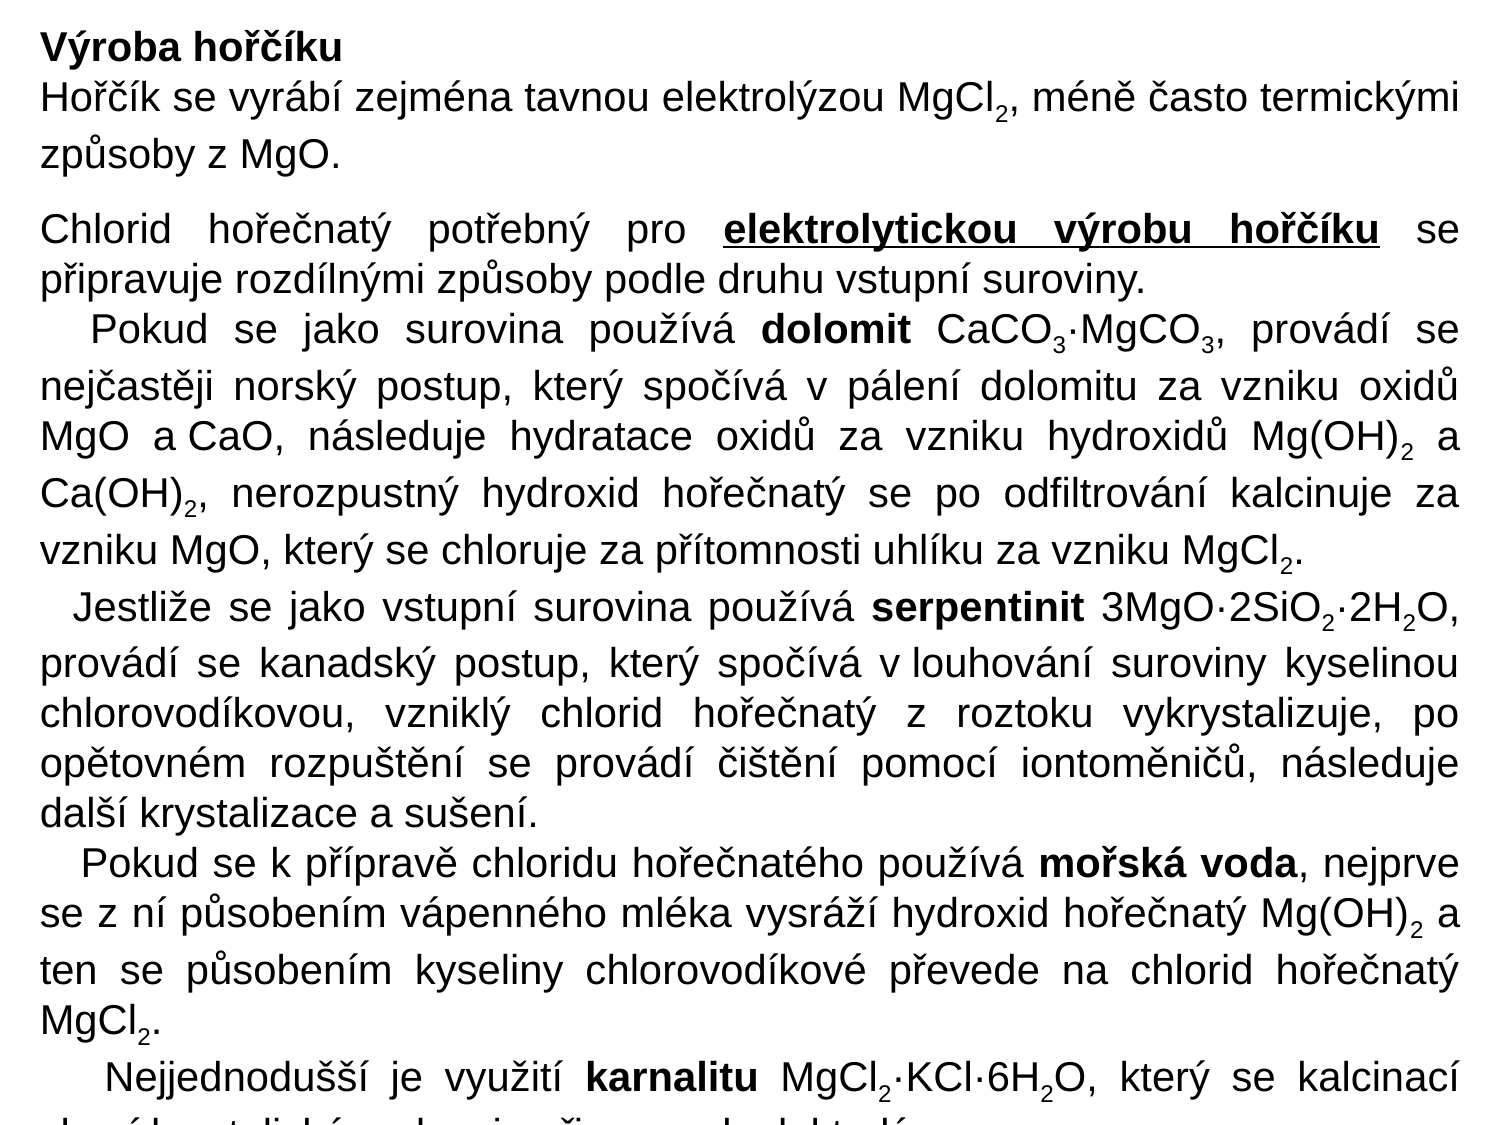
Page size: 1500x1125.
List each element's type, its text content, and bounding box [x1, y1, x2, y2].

text_box Výroba hořčíku Hořčík se vyrábí zejména tavnou elektrolýzou MgCl2, méně často termickými způsoby z MgO. Chlorid hořečnatý potřebný pro elektrolytickou výrobu hořčíku se připravuje rozdílnými způsoby podle druhu vstupní suroviny. Pokud se jako surovina používá dolomit CaCO3·MgCO3, provádí se nejčastěji norský postup, který spočívá v pálení dolomitu za vzniku oxidů MgO a CaO, následuje hydratace oxidů za vzniku hydroxidů Mg(OH)2 a Ca(OH)2, nerozpustný hydroxid hořečnatý se po odfiltrování kalcinuje za vzniku MgO, který se chloruje za přítomnosti uhlíku za vzniku MgCl2. Jestliže se jako vstupní surovina používá serpentinit 3MgO·2SiO2·2H2O, provádí se kanadský postup, který spočívá v louhování suroviny kyselinou chlorovodíkovou, vzniklý chlorid hořečnatý z roztoku vykrystalizuje, po opětovném rozpuštění se provádí čištění pomocí iontoměničů, následuje další krystalizace a sušení. Pokud se k přípravě chloridu hořečnatého používá mořská voda, nejprve se z ní působením vápenného mléka vysráží hydroxid hořečnatý Mg(OH)2 a ten se působením kyseliny chlorovodíkové převede na chlorid hořečnatý MgCl2. Nejjednodušší je využití karnalitu MgCl2·KCl·6H2O, který se kalcinací zbaví krystalické vody a je připraven k elektrolýze. [24, 12, 1475, 1125]
